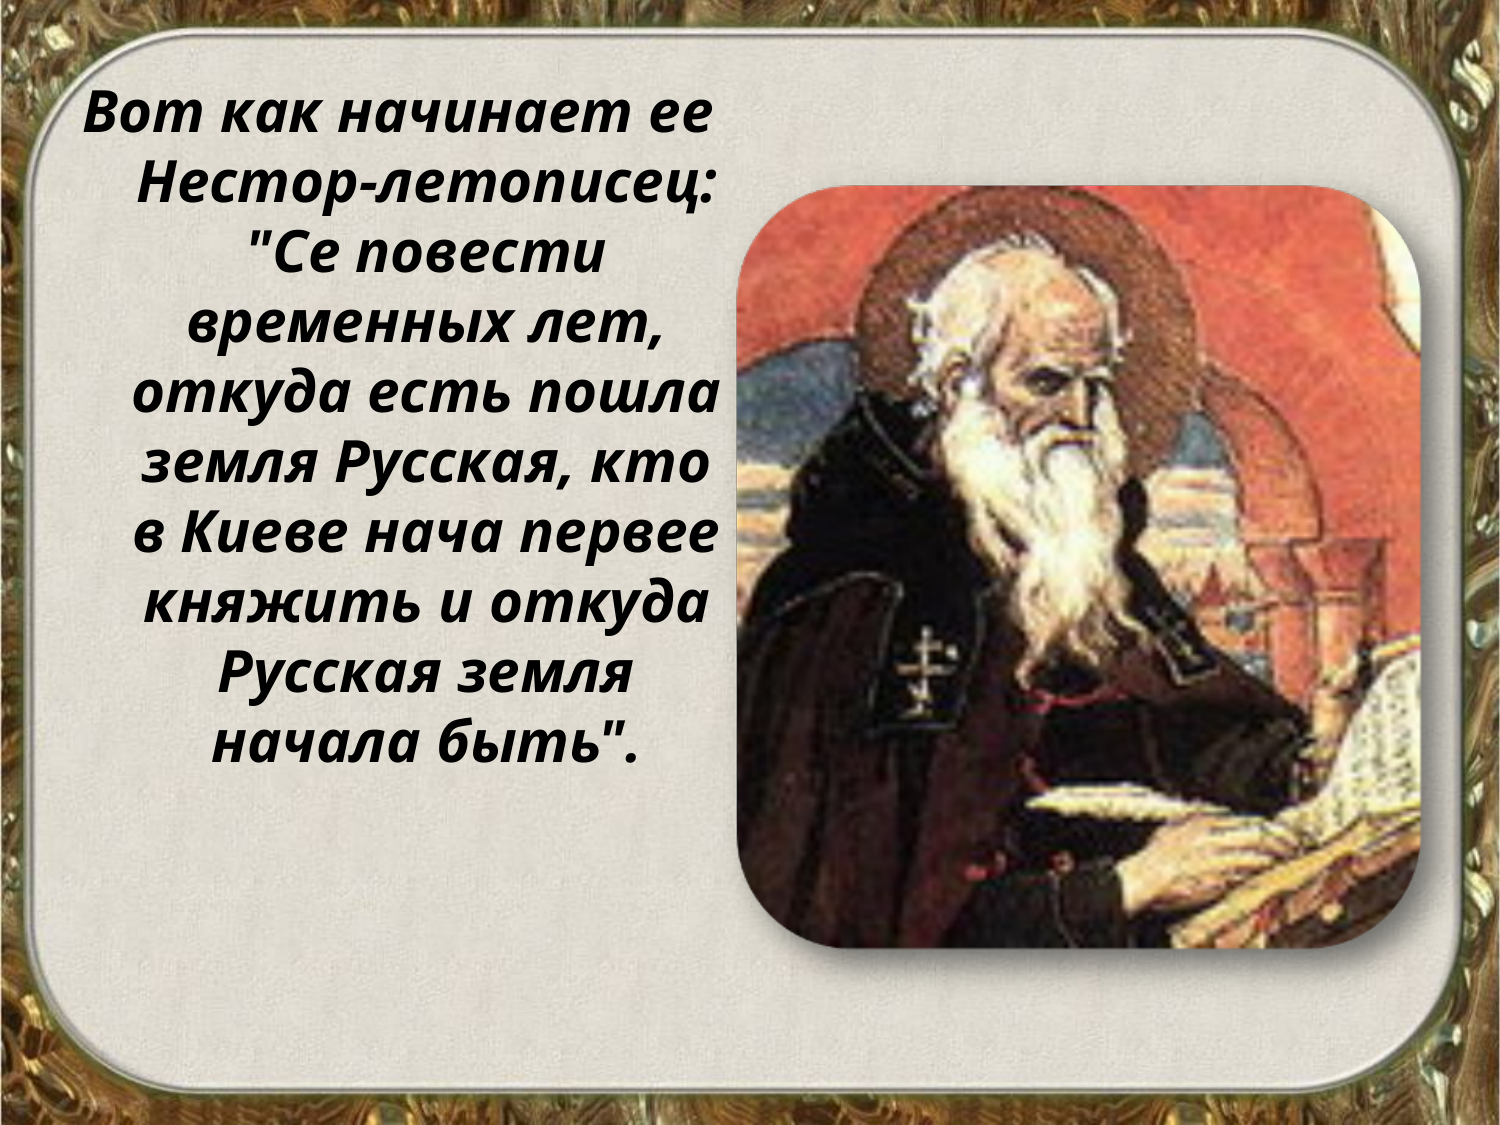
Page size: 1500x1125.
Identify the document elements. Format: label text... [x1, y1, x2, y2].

title [74, 44, 1426, 152]
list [704, 153, 1487, 1015]
list Вот как начинает ее Нестор-летописец: "Се повести временных лет, откуда есть пошла земля Русская, кто в Киеве нача первее княжить и откуда Русская земля начала быть". [46, 66, 751, 1071]
picture [0, 0, 1500, 1125]
